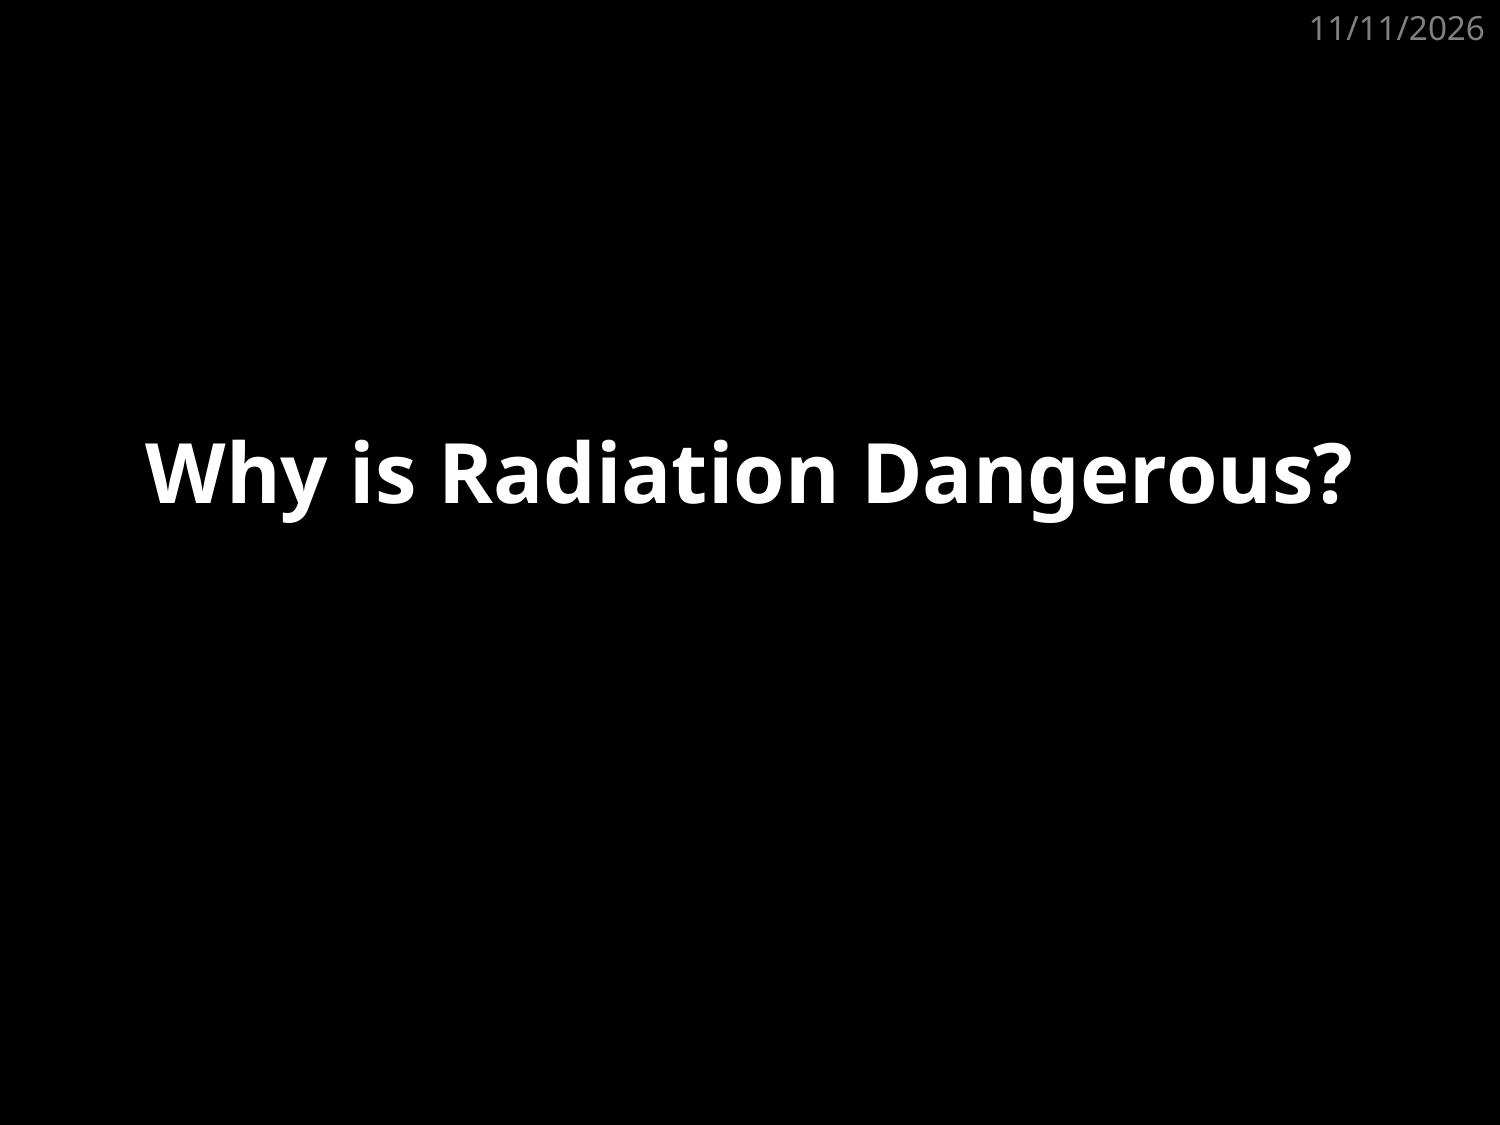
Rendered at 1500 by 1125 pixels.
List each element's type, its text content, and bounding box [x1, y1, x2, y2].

title Why is Radiation Dangerous? [112, 349, 1388, 591]
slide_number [1187, 0, 1500, 76]
